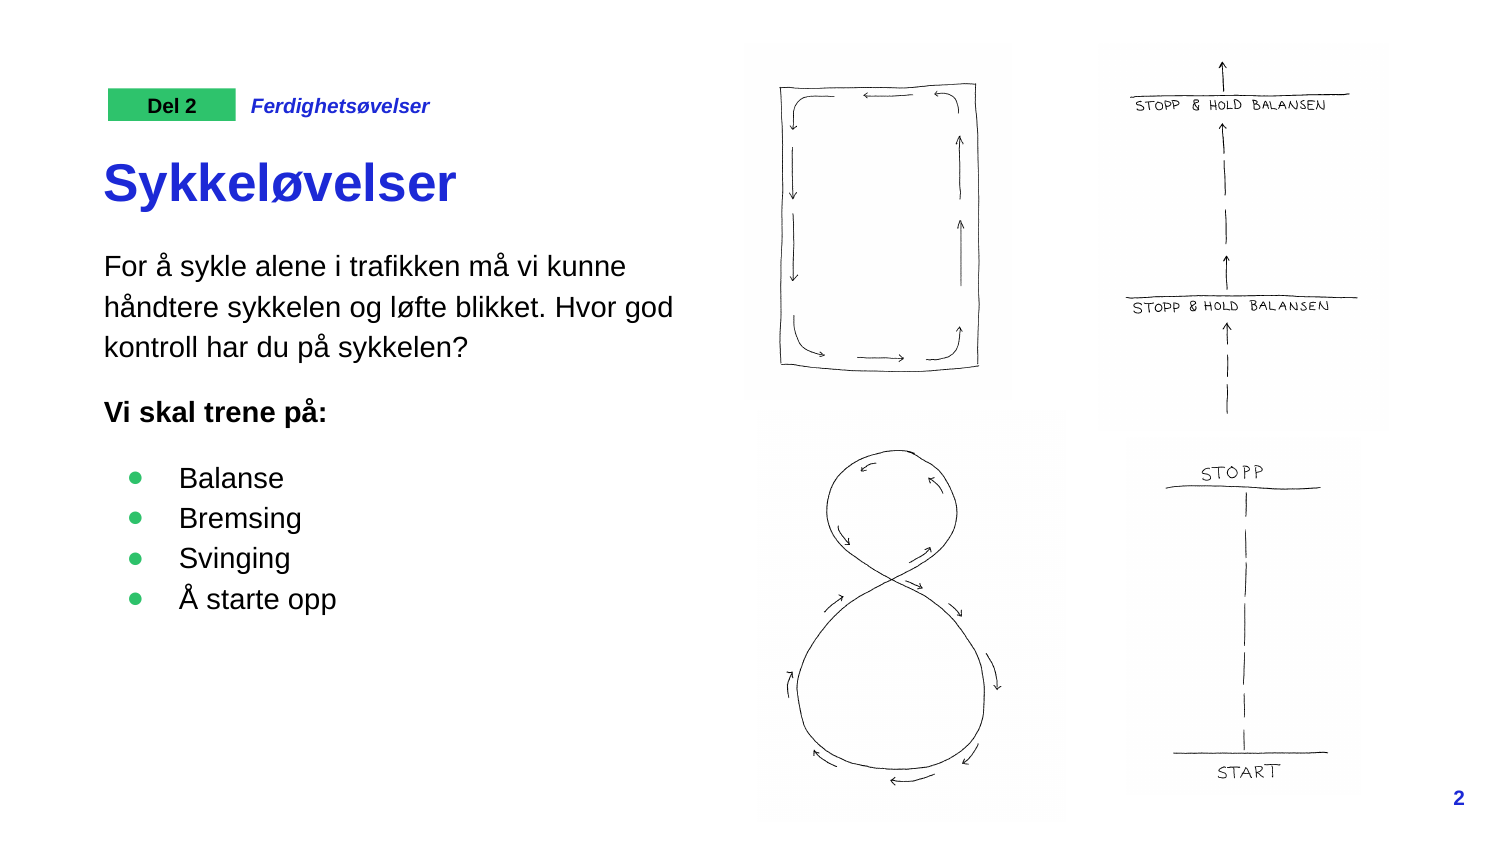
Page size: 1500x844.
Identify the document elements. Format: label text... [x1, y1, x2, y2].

text_box Ferdighetsøvelser [235, 88, 685, 121]
picture [757, 410, 1066, 822]
title Sykkeløvelser [88, 133, 739, 227]
picture [744, 43, 1013, 401]
slide_number 2 [1389, 764, 1480, 830]
list For å sykle alene i trafikken må vi kunne håndtere sykkelen og løfte blikket. Hvor god kontroll har du på sykkelen? Vi skal trene på: Balanse Bremsing Svinging Å starte opp [88, 227, 745, 779]
picture [1126, 437, 1361, 795]
picture [1097, 43, 1389, 431]
text_box Del 2 [108, 88, 235, 121]
